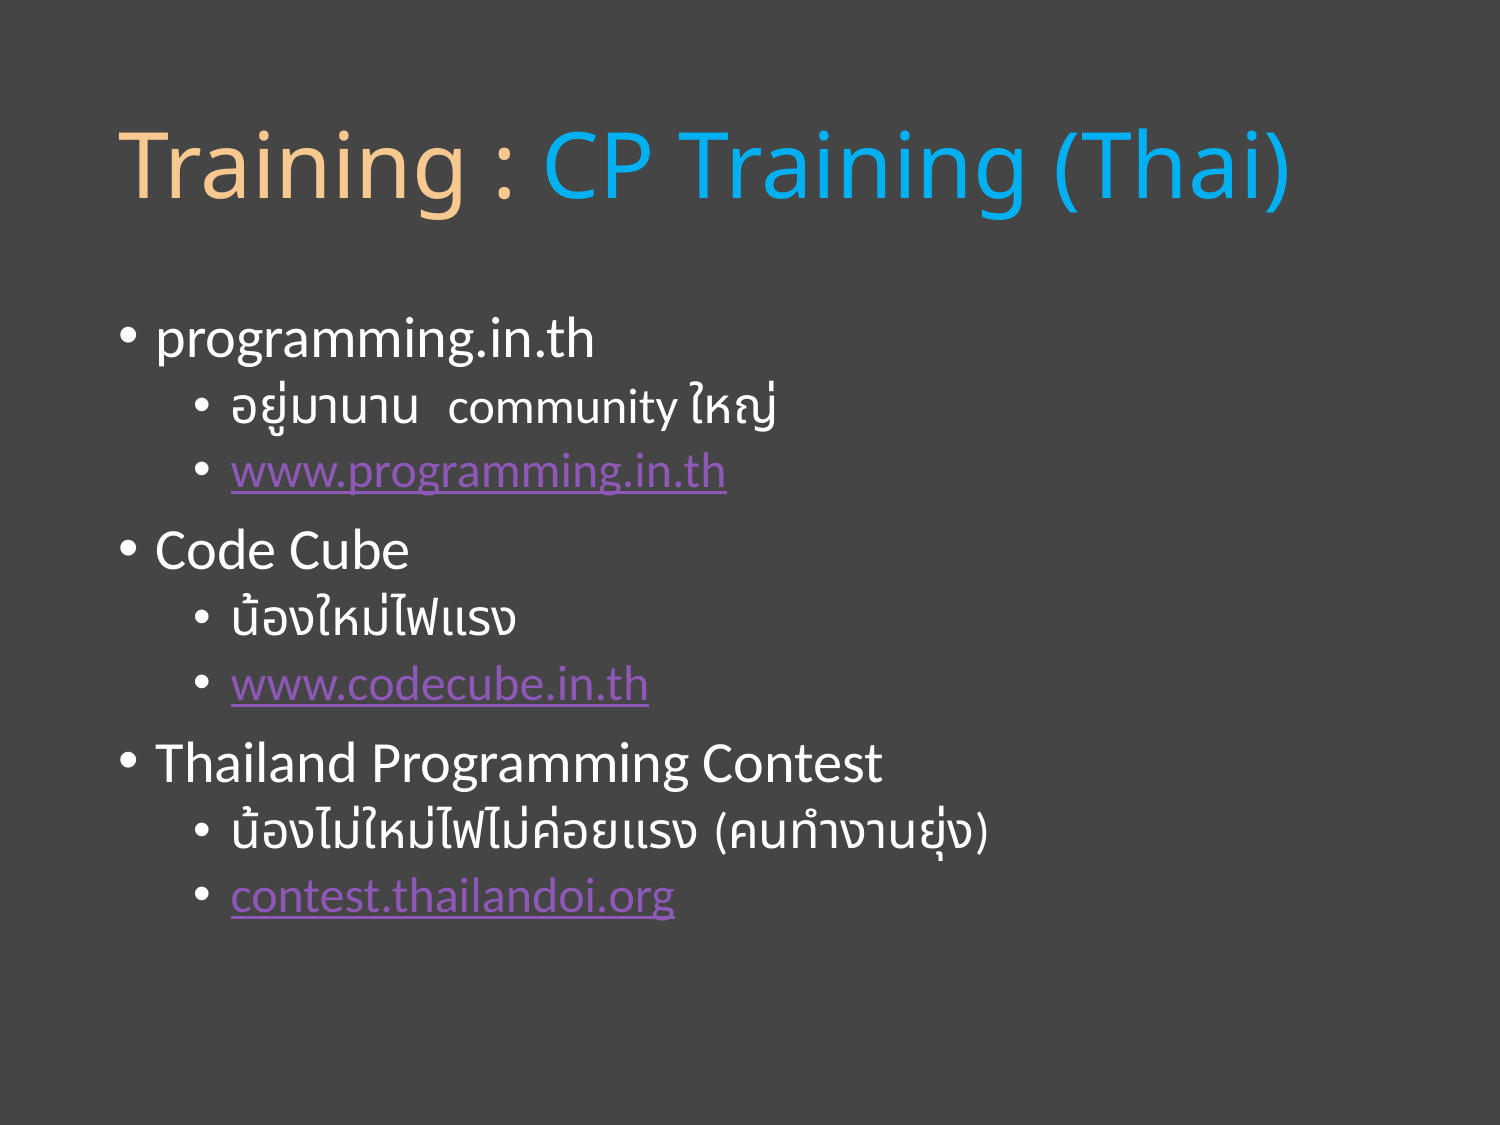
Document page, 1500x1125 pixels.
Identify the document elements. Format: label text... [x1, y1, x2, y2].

title Training : CP Training (Thai) [103, 59, 1397, 278]
list programming.in.th อยู่มานาน community ใหญ่ www.programming.in.th Code Cube น้องใหม่ไฟแรง www.codecube.in.th Thailand Programming Contest น้องไม่ใหม่ไฟไม่ค่อยแรง (คนทำงานยุ่ง) contest.thailandoi.org [103, 299, 1397, 1014]
